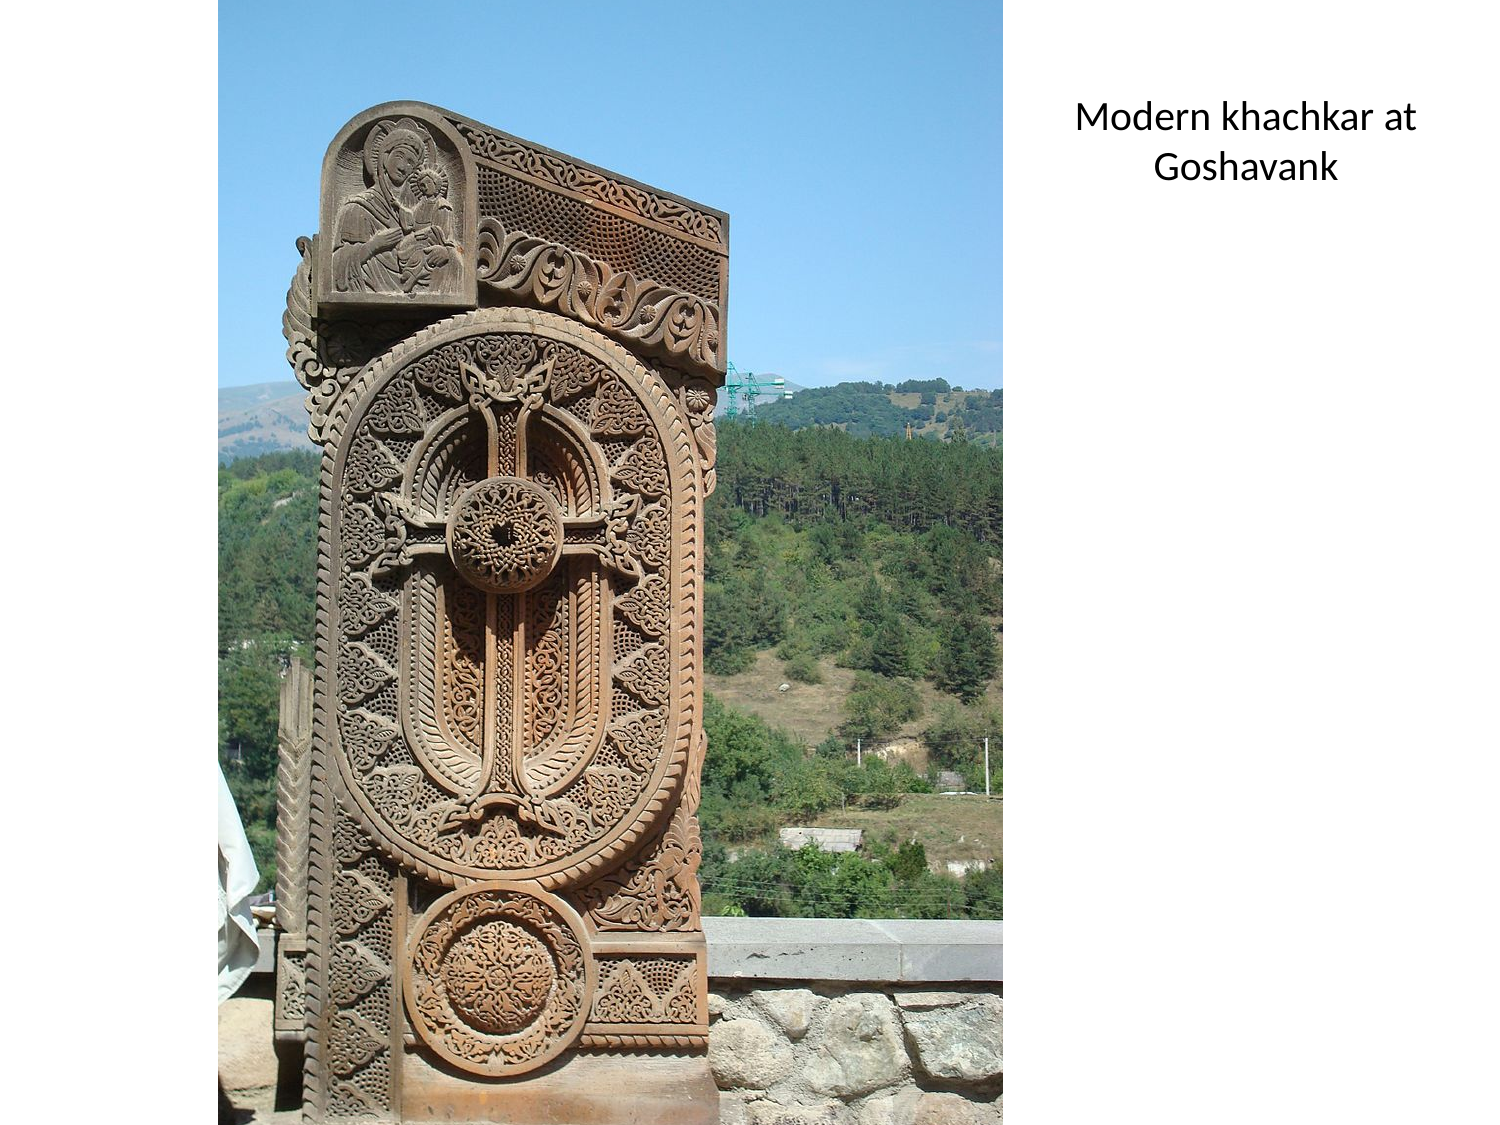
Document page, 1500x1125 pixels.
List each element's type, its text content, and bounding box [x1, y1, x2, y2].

title Modern khachkar at Goshavank [1021, 45, 1471, 233]
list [218, 0, 1003, 1125]
